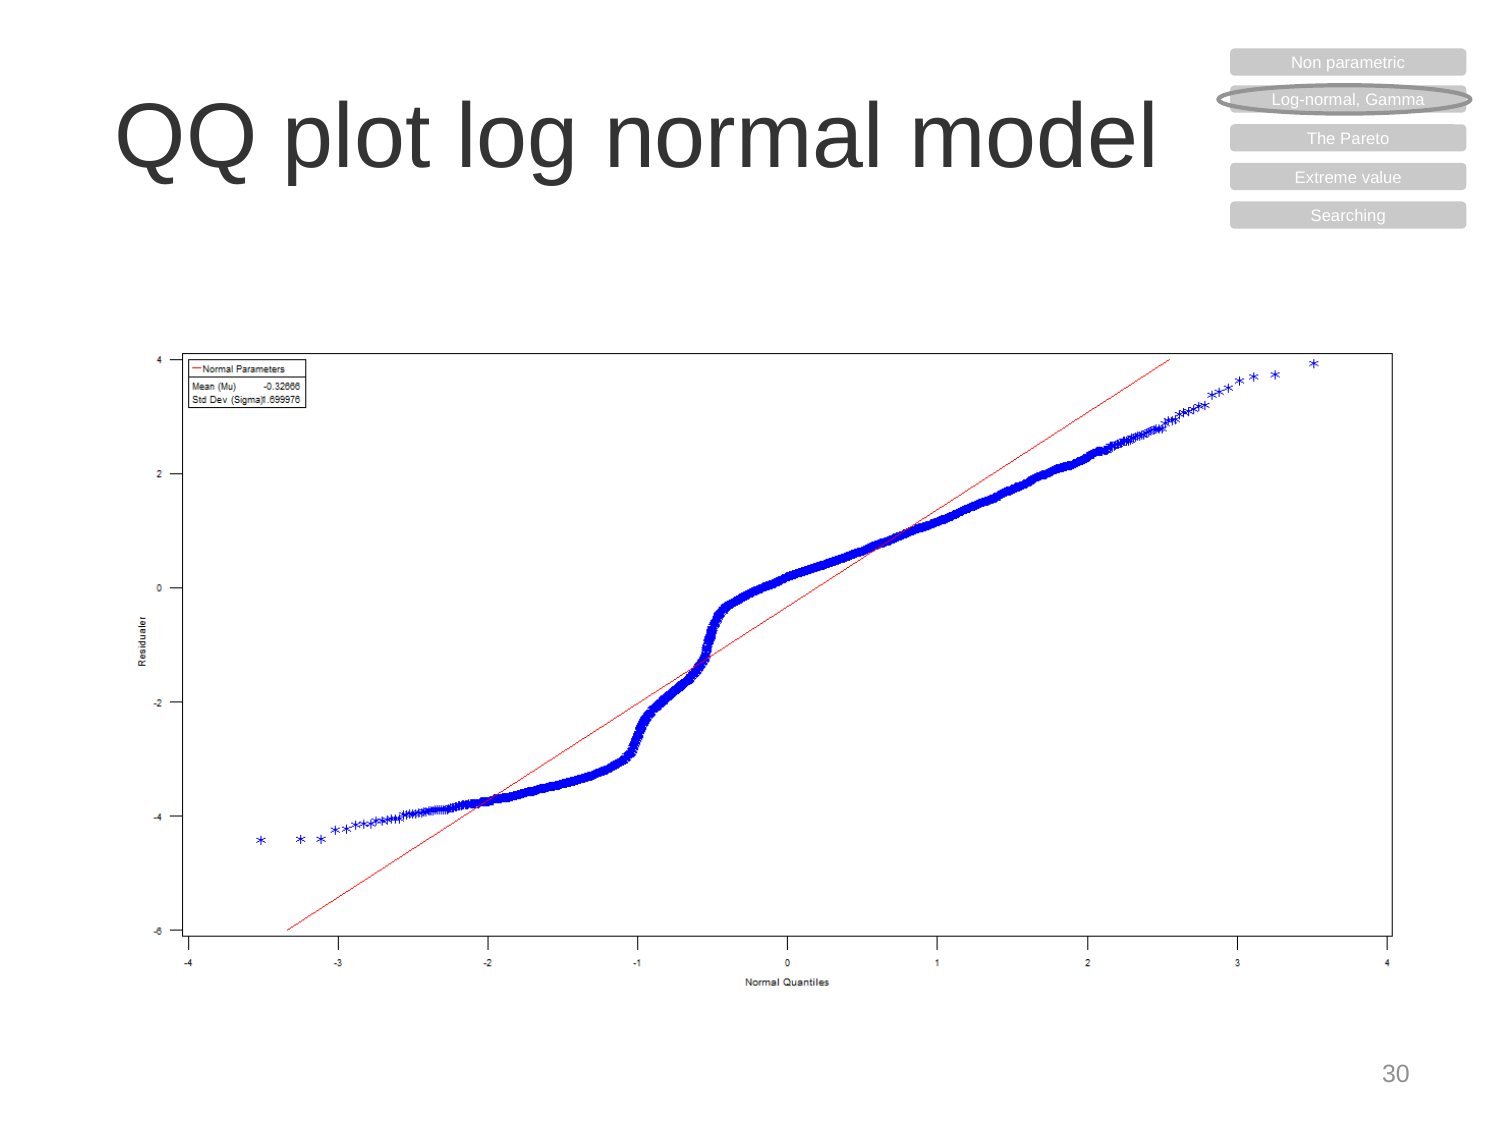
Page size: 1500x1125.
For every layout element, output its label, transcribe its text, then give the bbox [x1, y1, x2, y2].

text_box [1229, 48, 1467, 229]
slide_number 30 [1074, 1042, 1425, 1103]
title QQ plot log normal model [0, 54, 1224, 209]
text_box [1216, 92, 1224, 106]
picture [123, 349, 1406, 1008]
